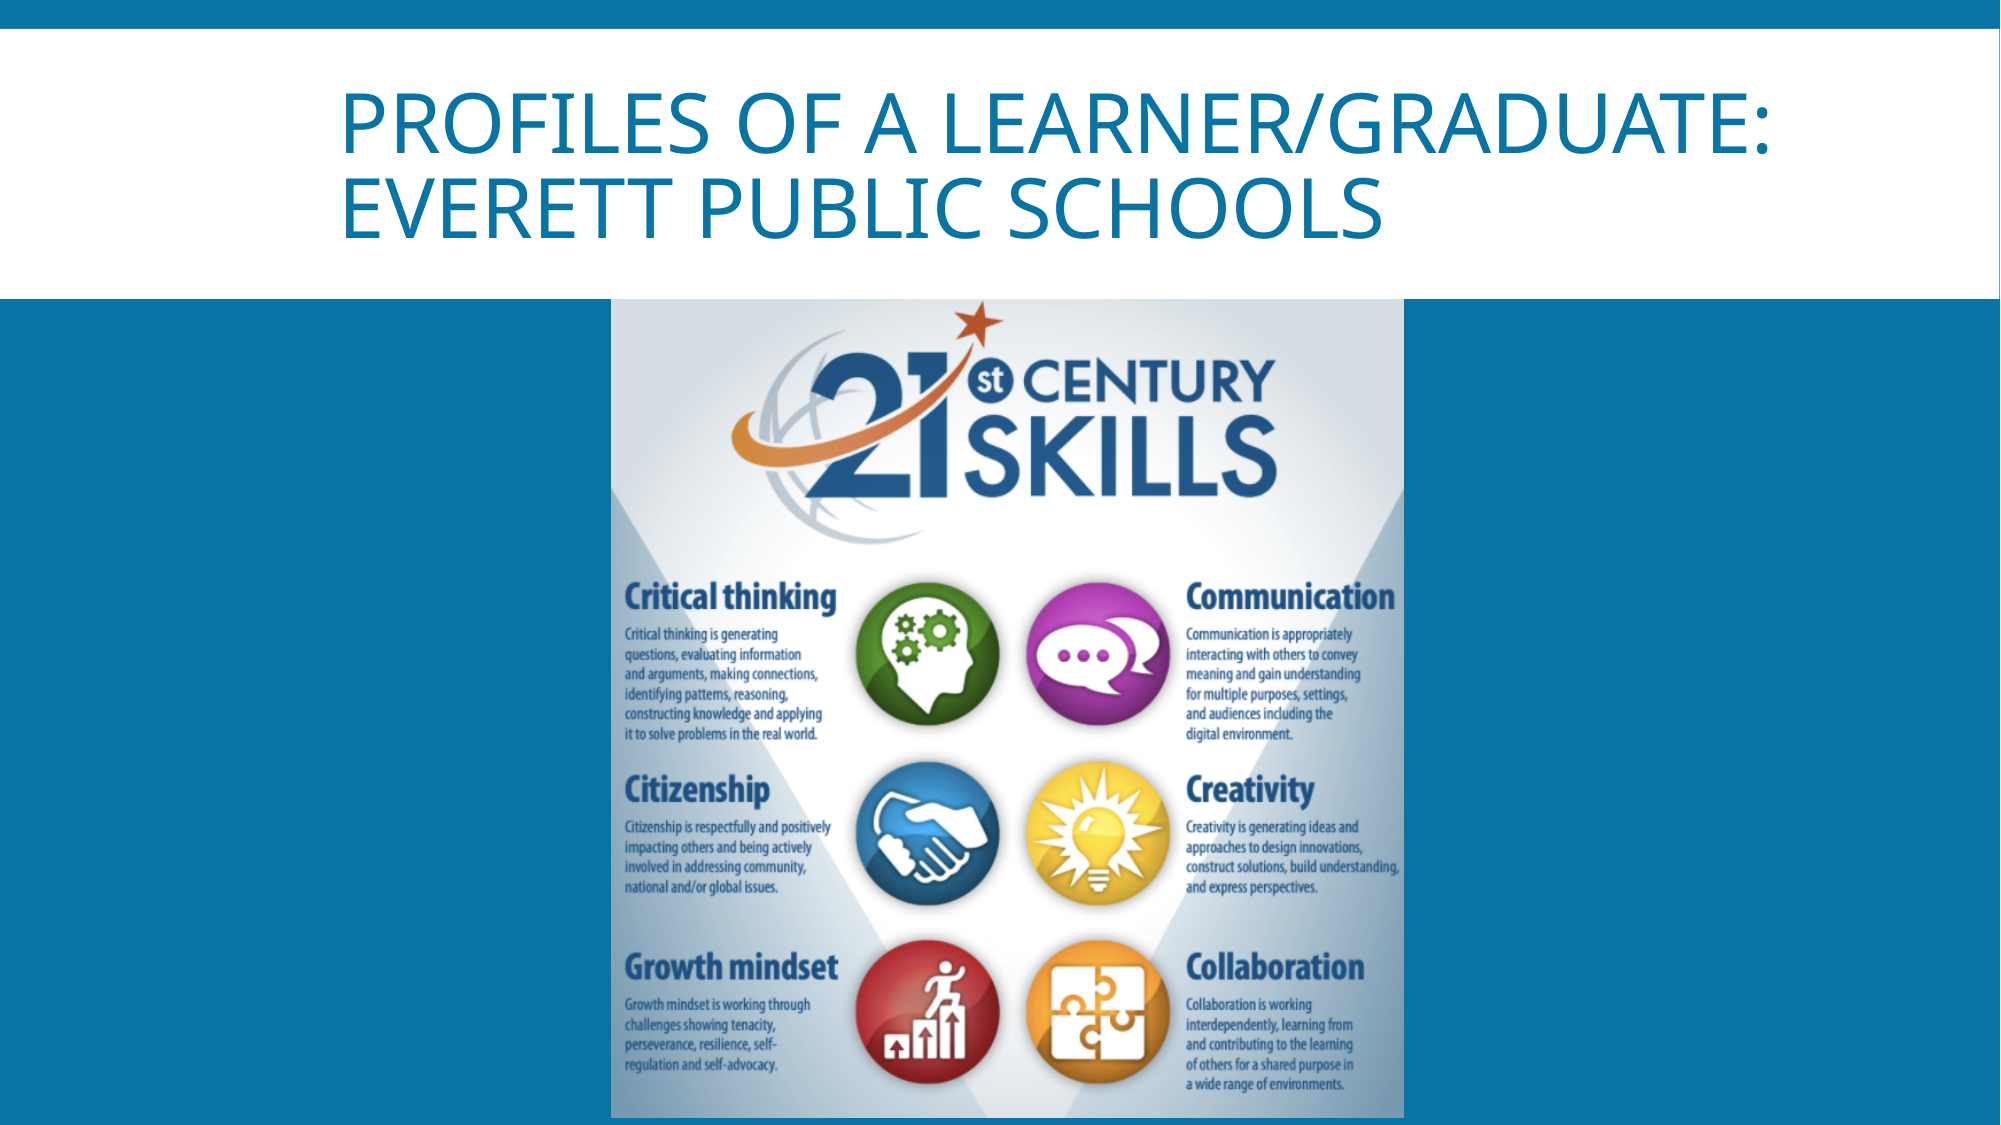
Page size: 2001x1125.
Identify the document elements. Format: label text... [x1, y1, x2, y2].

title Profiles of a learner/graduate: Everett Public Schools [1025, 46, 1803, 295]
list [611, 299, 1405, 1119]
text_box [323, 0, 1025, 588]
